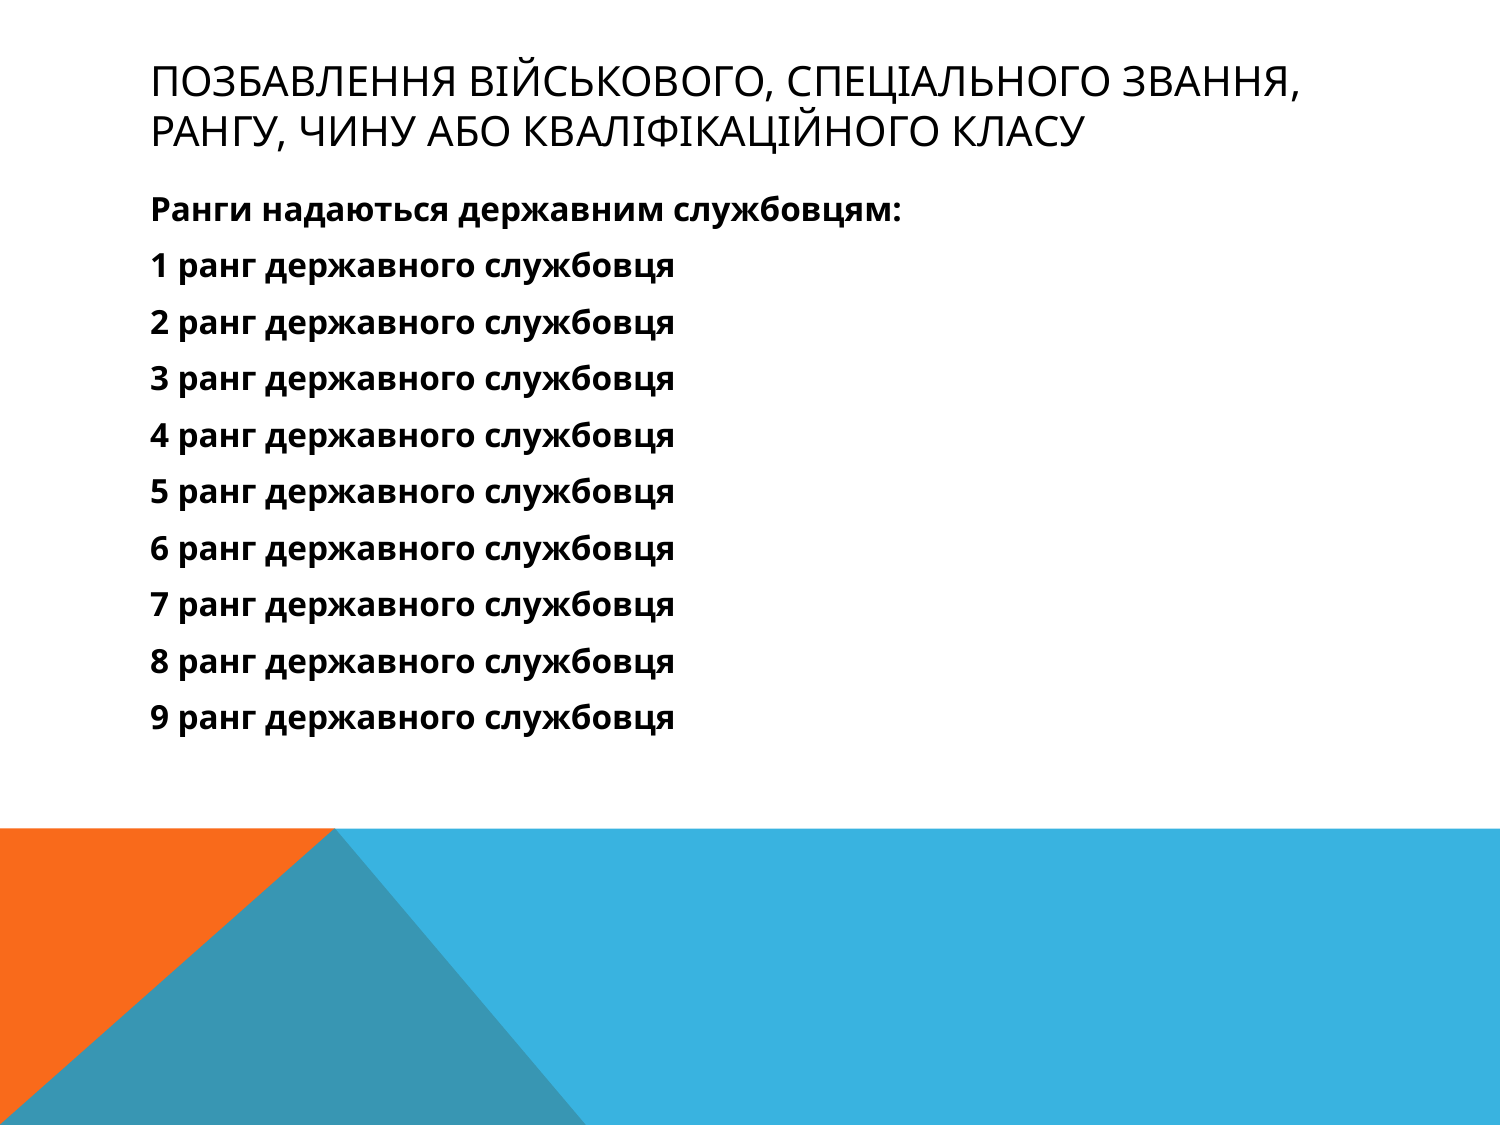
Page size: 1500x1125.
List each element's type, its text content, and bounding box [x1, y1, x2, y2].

list Ранги надаються державним службовцям: 1 ранг державного службовця 2 ранг державного службовця 3 ранг державного службовця 4 ранг державного службовця 5 ранг державного службовця 6 ранг державного службовця 7 ранг державного службовця 8 ранг державного службовця 9 ранг державного службовця [135, 180, 1369, 768]
title Позбавлення військового, спеціального звання, рангу, чину або кваліфікаційного класу [135, 60, 1369, 150]
